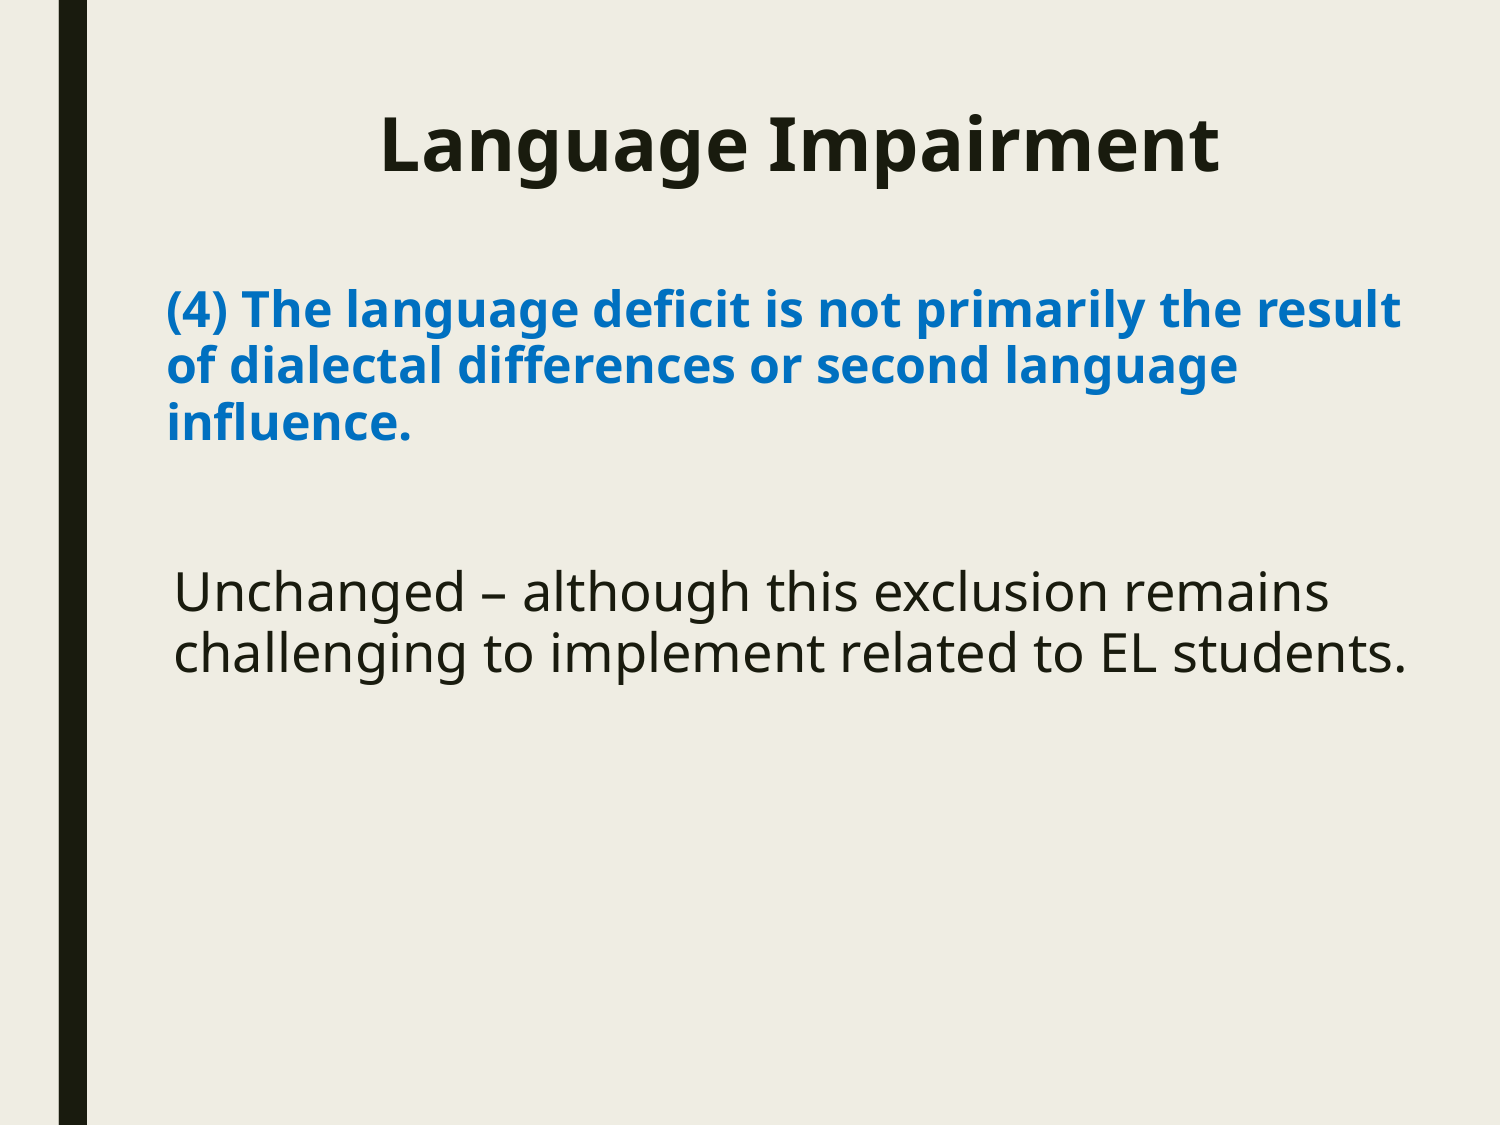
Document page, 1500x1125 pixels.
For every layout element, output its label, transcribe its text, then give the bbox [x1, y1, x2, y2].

list (4) The language deficit is not primarily the result of dialectal differences or second language influence. Unchanged – although this exclusion remains challenging to implement related to EL students. [137, 275, 1441, 1088]
title Language Impairment [176, 99, 1463, 213]
